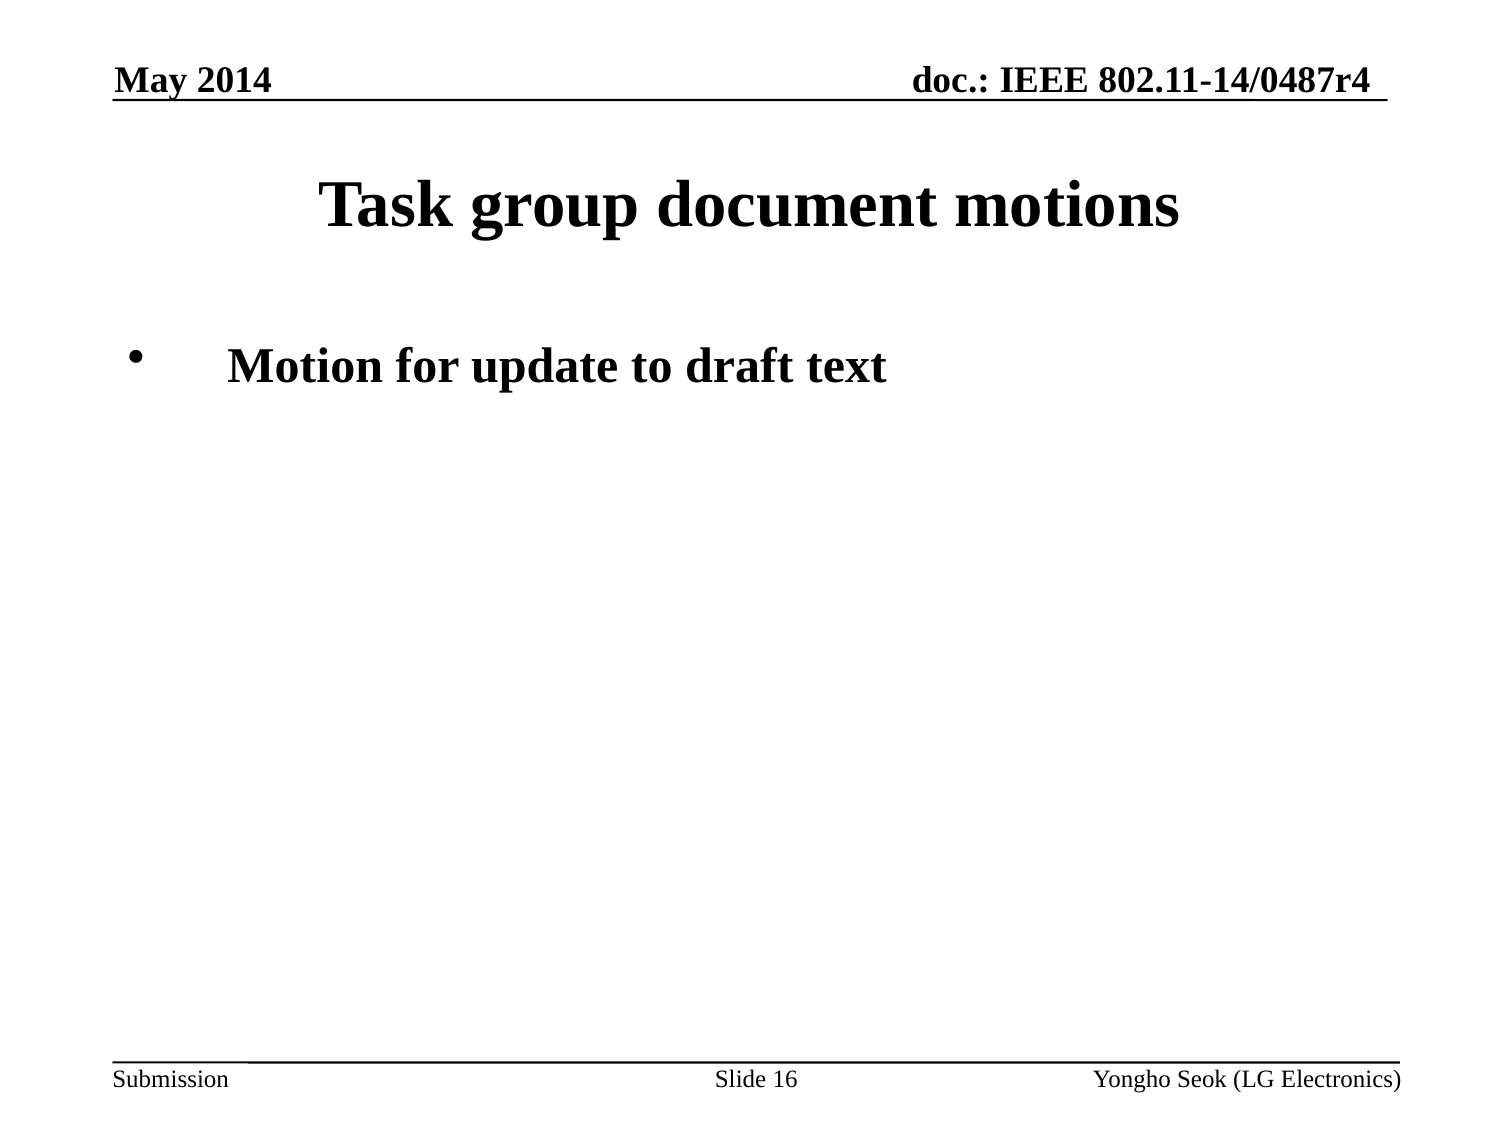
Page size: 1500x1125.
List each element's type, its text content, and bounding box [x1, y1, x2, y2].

title Task group document motions [112, 112, 1388, 288]
slide_number Slide 16 [712, 1061, 800, 1093]
list Motion for update to draft text [112, 324, 1388, 1001]
footer Yongho Seok (LG Electronics) [1088, 1061, 1402, 1093]
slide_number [114, 54, 274, 101]
